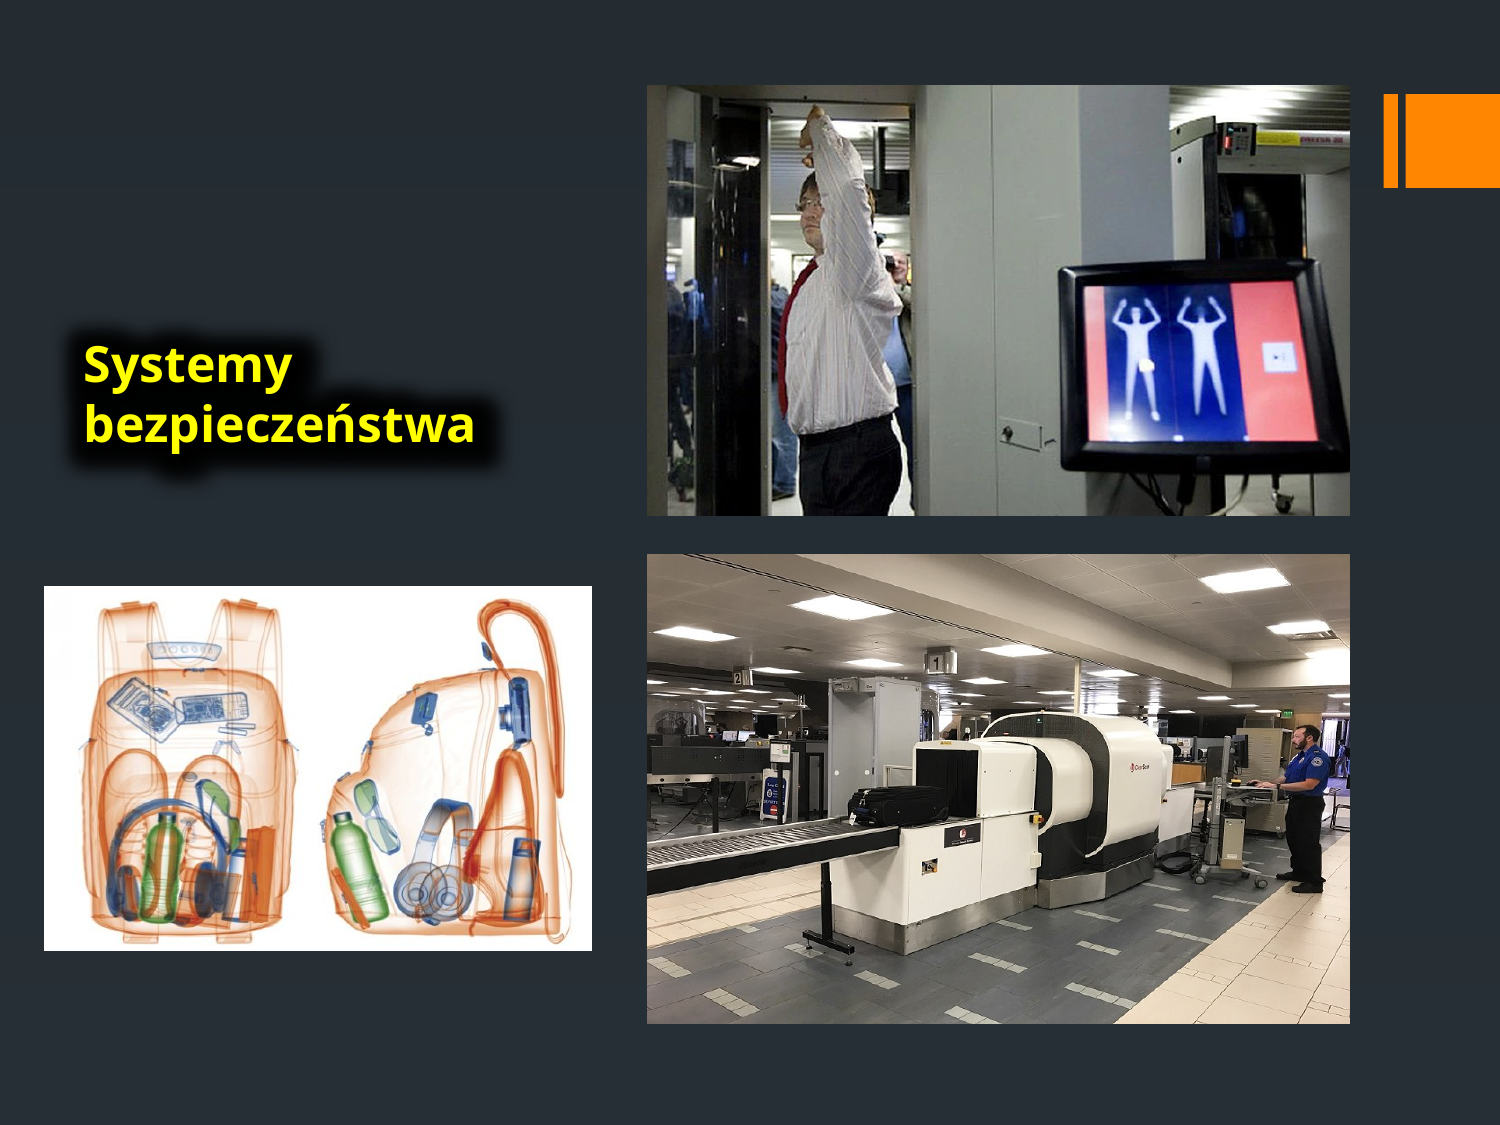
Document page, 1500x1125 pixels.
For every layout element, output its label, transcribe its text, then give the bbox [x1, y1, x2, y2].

picture [44, 585, 593, 951]
picture [646, 85, 1351, 516]
text_box Systemy bezpieczeństwa [68, 265, 565, 461]
picture [646, 554, 1351, 1024]
